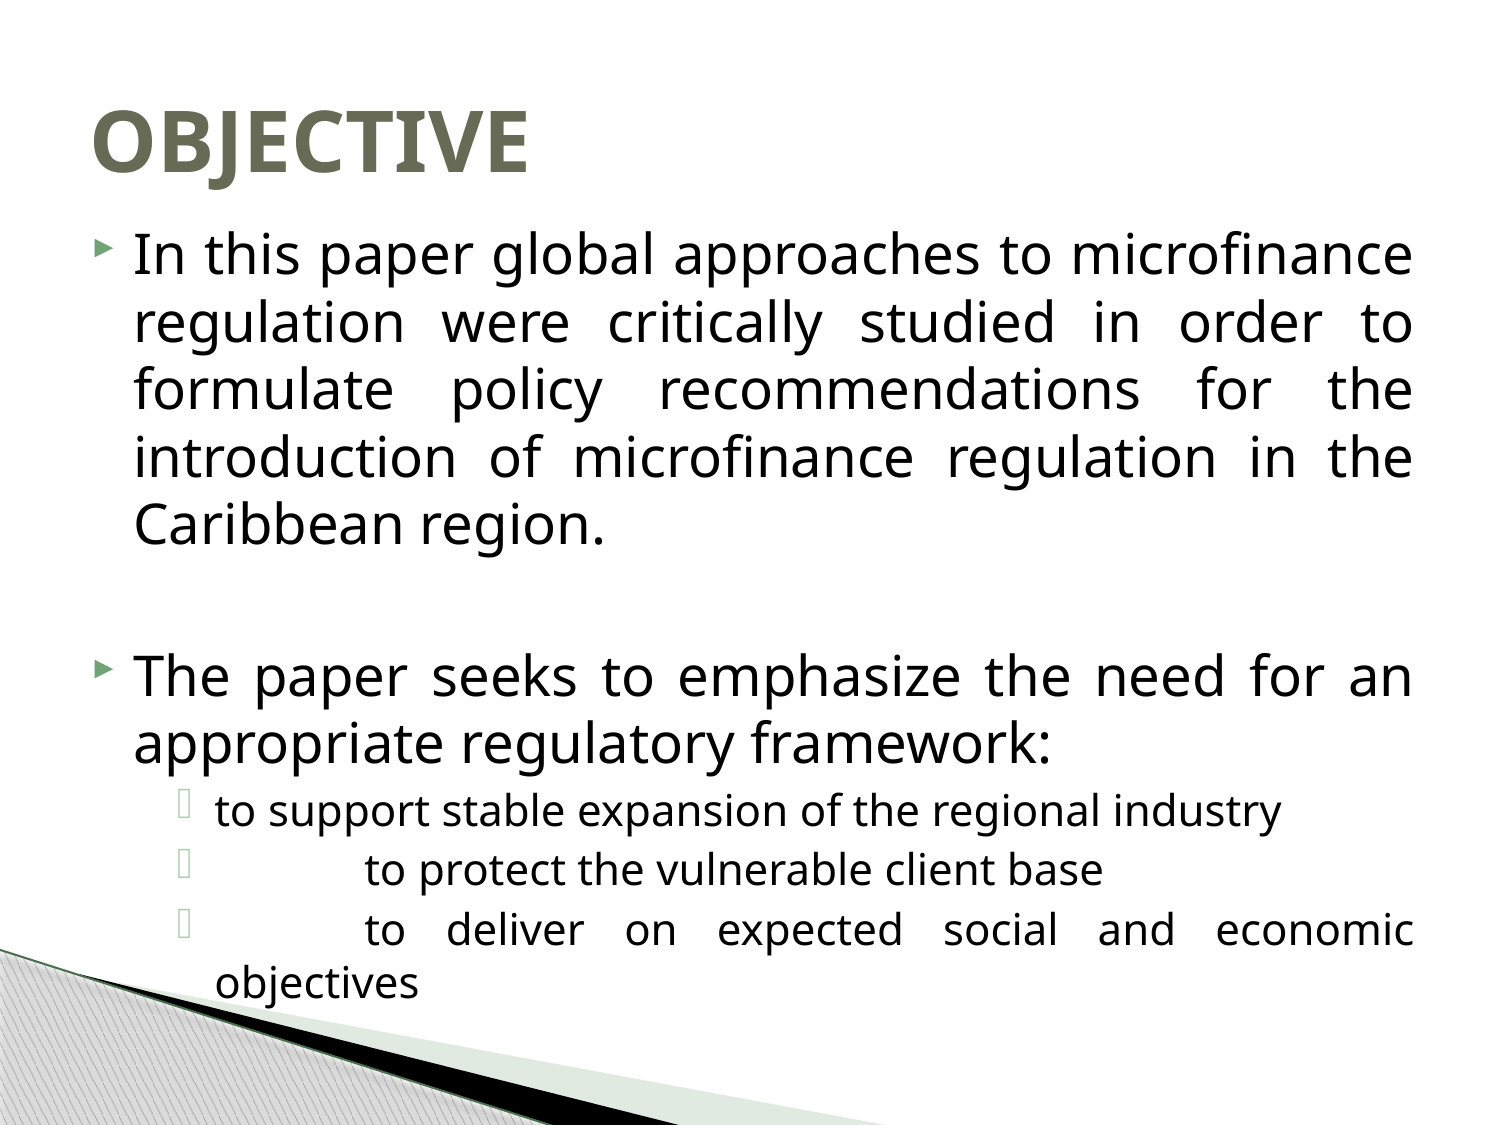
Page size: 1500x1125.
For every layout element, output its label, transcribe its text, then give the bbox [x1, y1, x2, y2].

title OBJECTIVE [75, 45, 1425, 233]
list In this paper global approaches to microfinance regulation were critically studied in order to formulate policy recommendations for the introduction of microfinance regulation in the Caribbean region. The paper seeks to emphasize the need for an appropriate regulatory framework: to support stable expansion of the regional industry to protect the vulnerable client base to deliver on expected social and economic objectives [58, 210, 1430, 1055]
